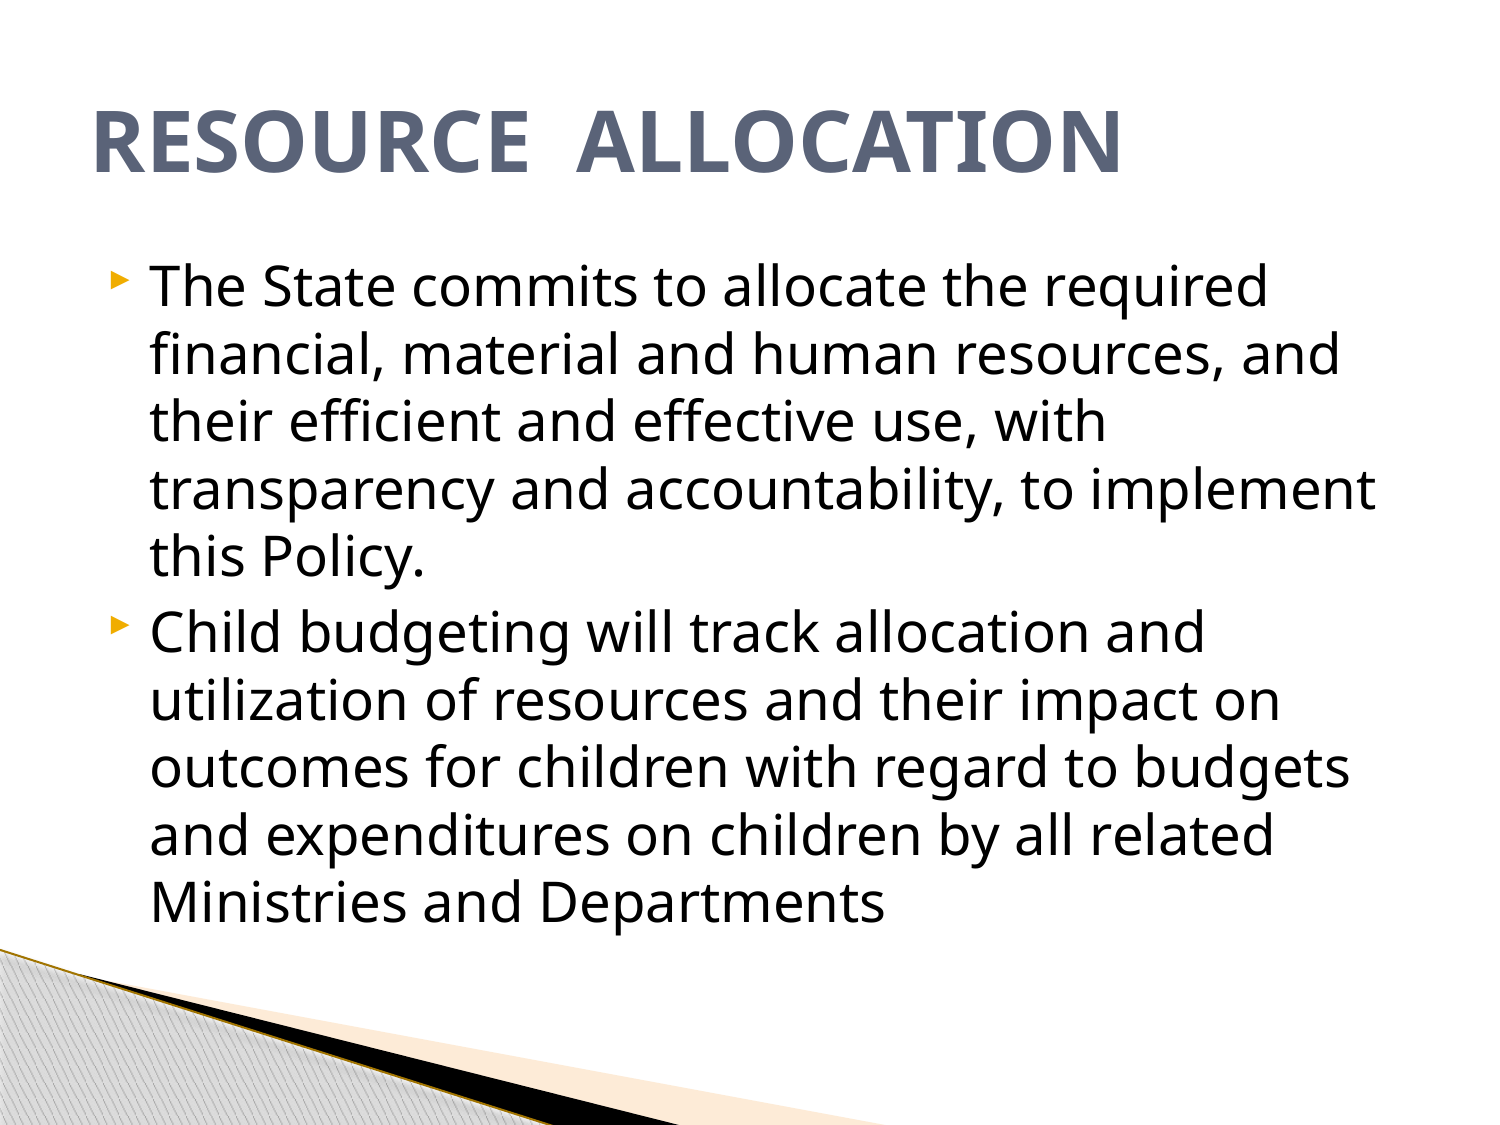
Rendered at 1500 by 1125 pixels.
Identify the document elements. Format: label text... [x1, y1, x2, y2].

title RESOURCE ALLOCATION [75, 45, 1425, 233]
list The State commits to allocate the required financial, material and human resources, and their efficient and effective use, with transparency and accountability, to implement this Policy. Child budgeting will track allocation and utilization of resources and their impact on outcomes for children with regard to budgets and expenditures on children by all related Ministries and Departments [75, 243, 1425, 986]
